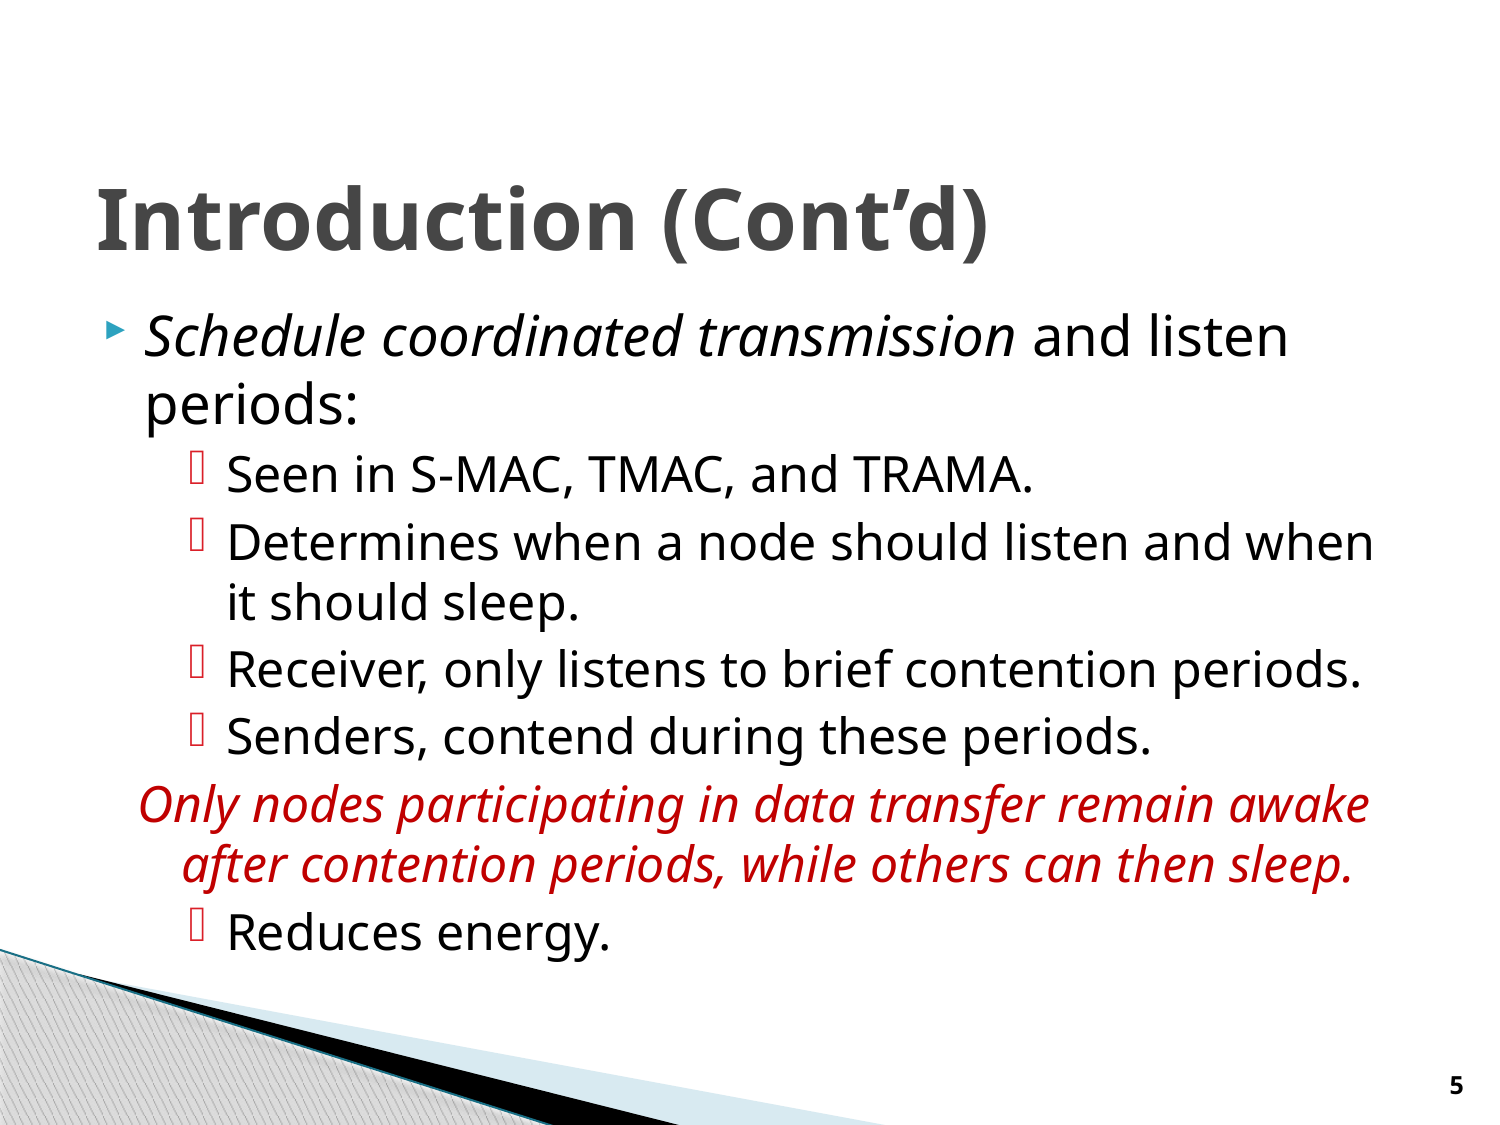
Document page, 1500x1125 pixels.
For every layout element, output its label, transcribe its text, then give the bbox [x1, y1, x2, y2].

slide_number 5 [1406, 1042, 1479, 1112]
title Introduction (Cont’d) [82, 128, 1432, 304]
list Schedule coordinated transmission and listen periods: Seen in S-MAC, TMAC, and TRAMA. Determines when a node should listen and when it should sleep. Receiver, only listens to brief contention periods. Senders, contend during these periods. Only nodes participating in data transfer remain awake after contention periods, while others can then sleep. Reduces energy. [70, 292, 1421, 1067]
